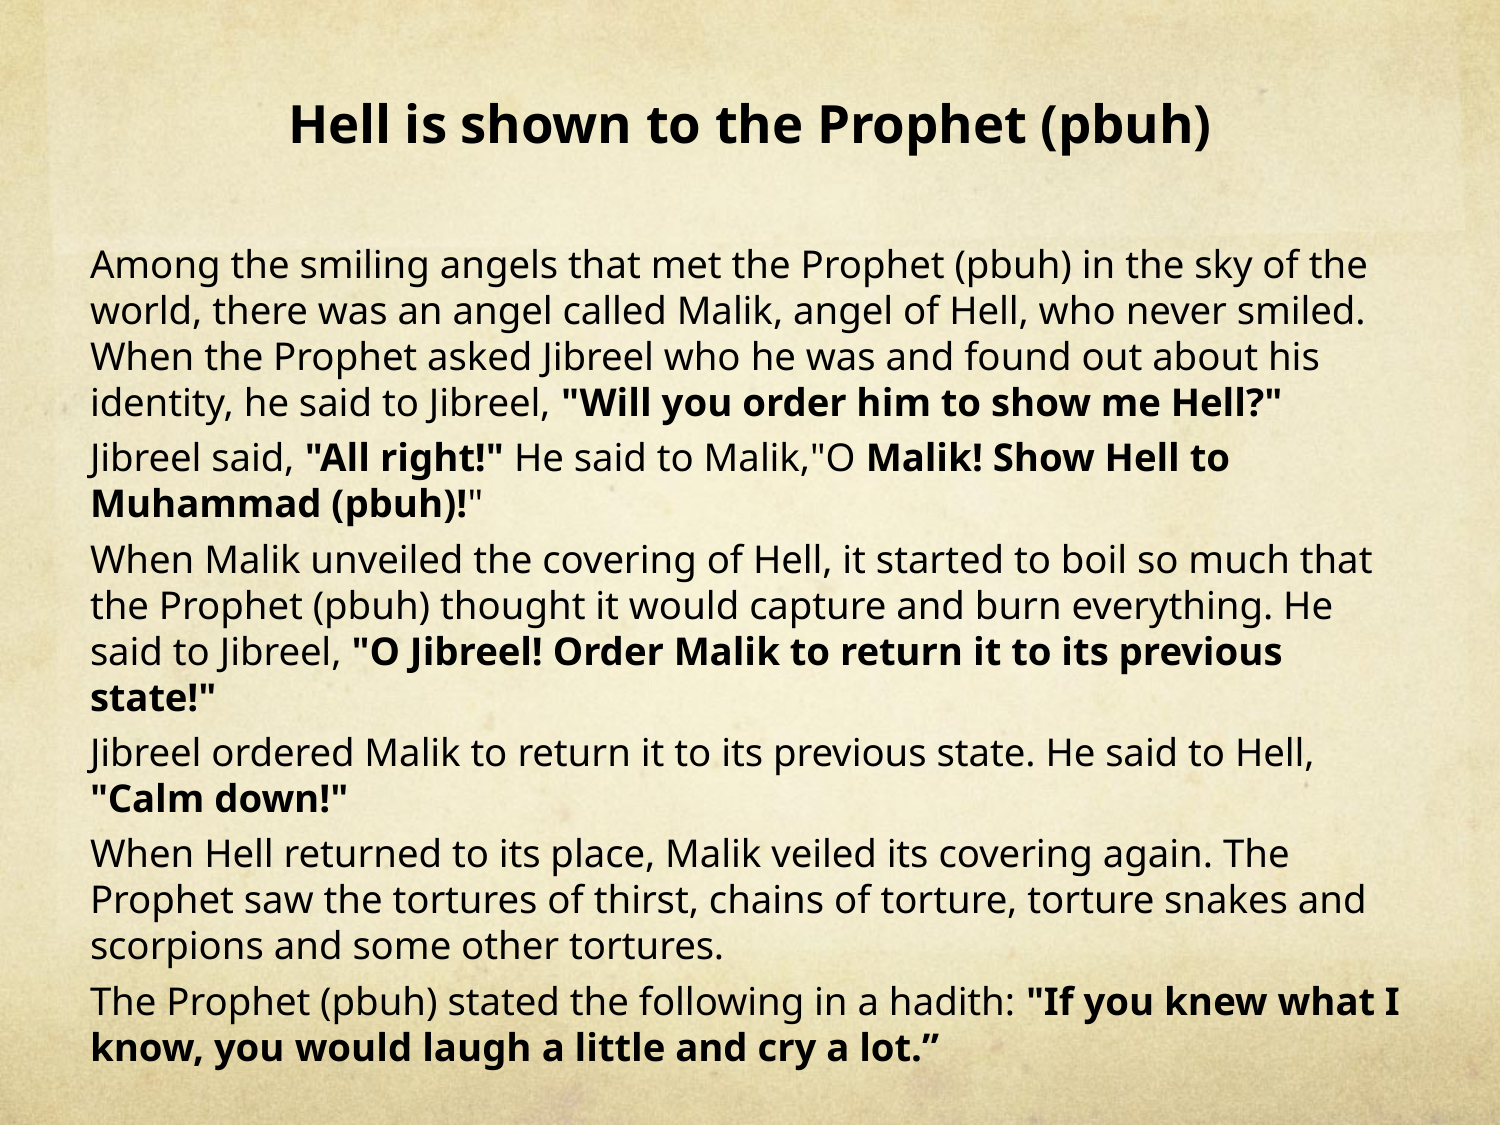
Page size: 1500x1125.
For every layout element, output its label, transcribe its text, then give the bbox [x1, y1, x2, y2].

picture [0, 0, 1500, 1125]
list Among the smiling angels that met the Prophet (pbuh) in the sky of the world, there was an angel called Malik, angel of Hell, who never smiled. When the Prophet asked Jibreel who he was and found out about his identity, he said to Jibreel, "Will you order him to show me Hell?" Jibreel said, "All right!" He said to Malik,"O Malik! Show Hell to Muhammad (pbuh)!" When Malik unveiled the covering of Hell, it started to boil so much that the Prophet (pbuh) thought it would capture and burn everything. He said to Jibreel, "O Jibreel! Order Malik to return it to its previous state!" Jibreel ordered Malik to return it to its previous state. He said to Hell, "Calm down!" When Hell returned to its place, Malik veiled its covering again. The Prophet saw the tortures of thirst, chains of torture, torture snakes and scorpions and some other tortures. The Prophet (pbuh) stated the following in a hadith: "If you knew what I know, you would laugh a little and cry a lot.” [75, 232, 1425, 1079]
title Hell is shown to the Prophet (pbuh) [150, 82, 1350, 225]
